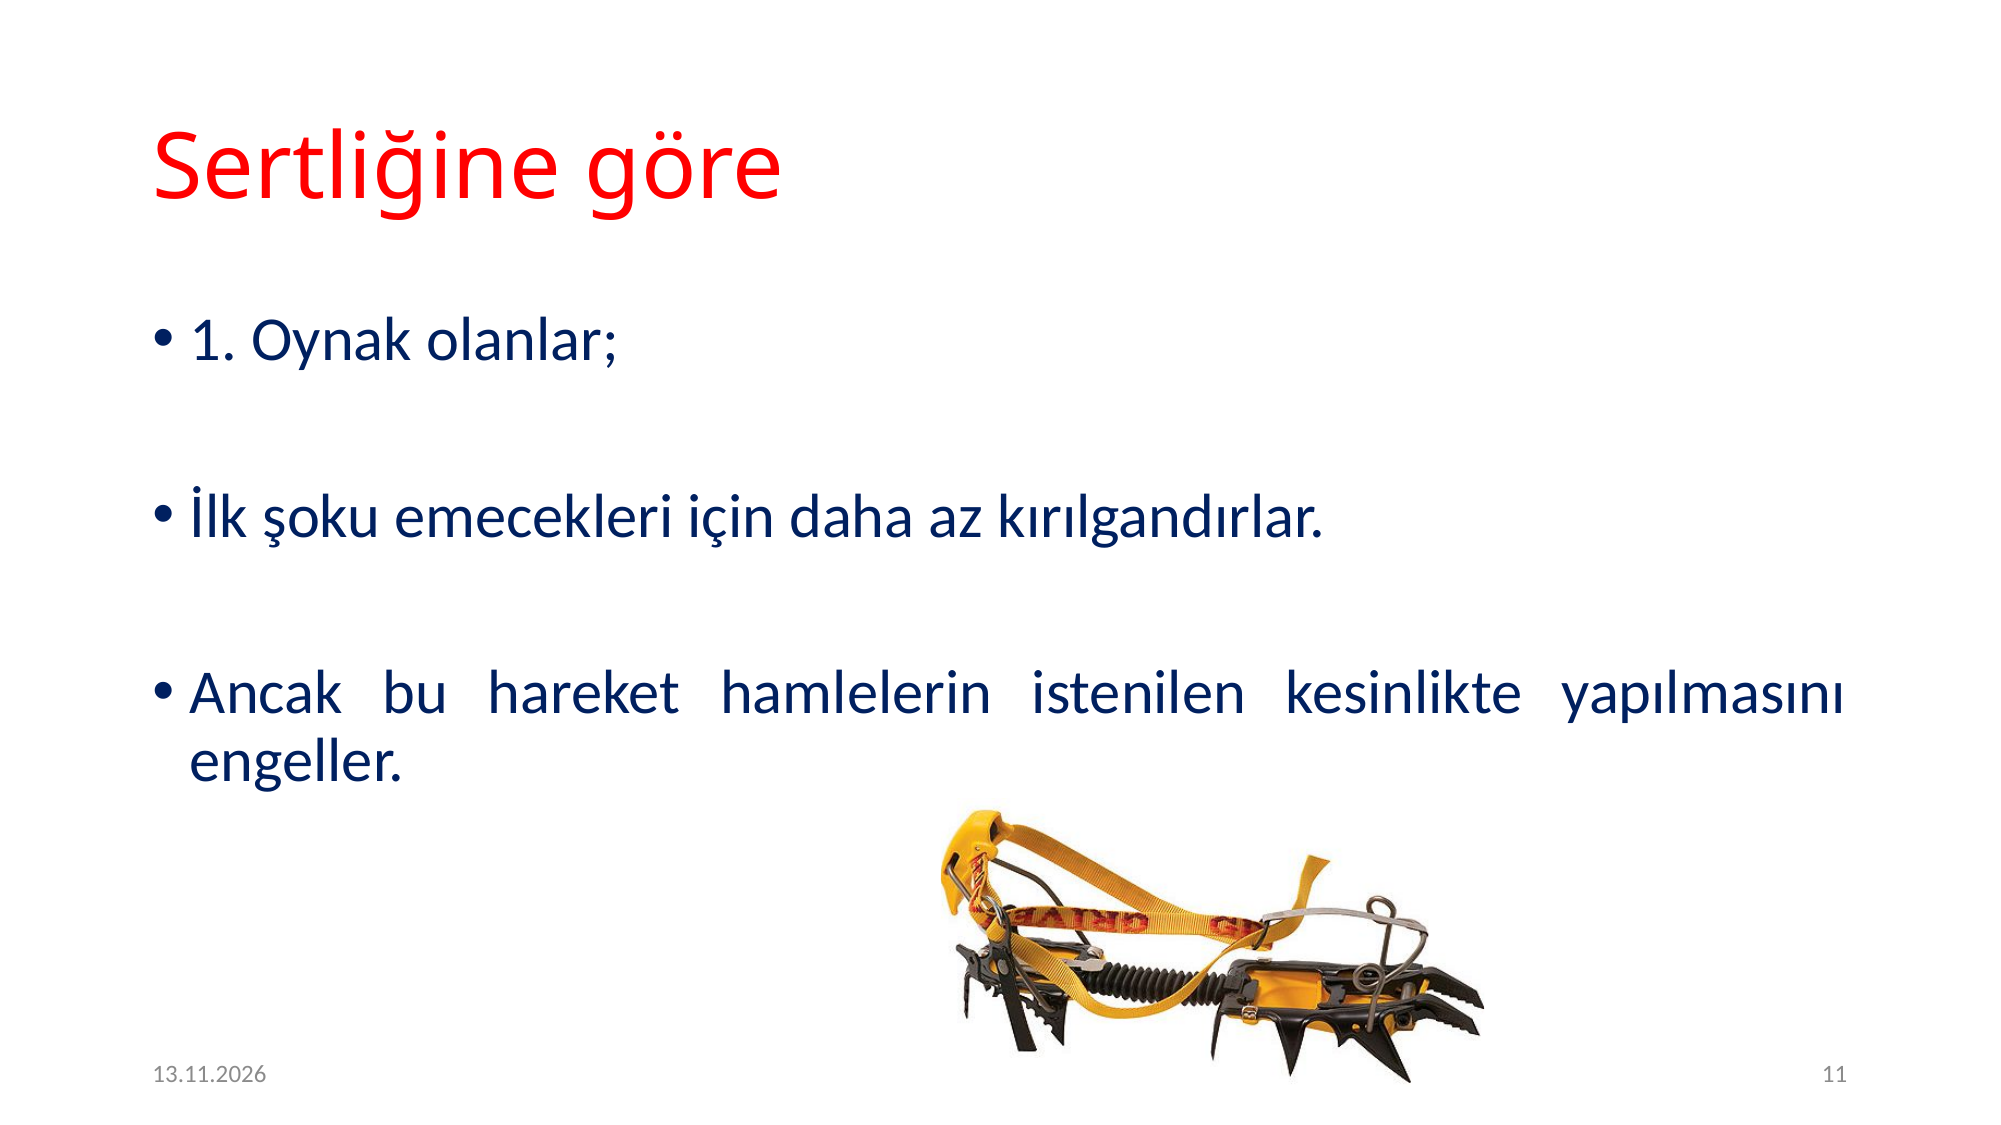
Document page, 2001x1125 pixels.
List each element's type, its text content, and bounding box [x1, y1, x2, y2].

list 1. Oynak olanlar; İlk şoku emecekleri için daha az kırılgandırlar. Ancak bu hareket hamlelerin istenilen kesinlikte yapılmasını engeller. [137, 299, 1863, 1014]
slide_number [137, 1042, 588, 1103]
slide_number 11 [1412, 1042, 1863, 1103]
picture [940, 798, 1485, 1087]
title Sertliğine göre [137, 59, 1863, 278]
